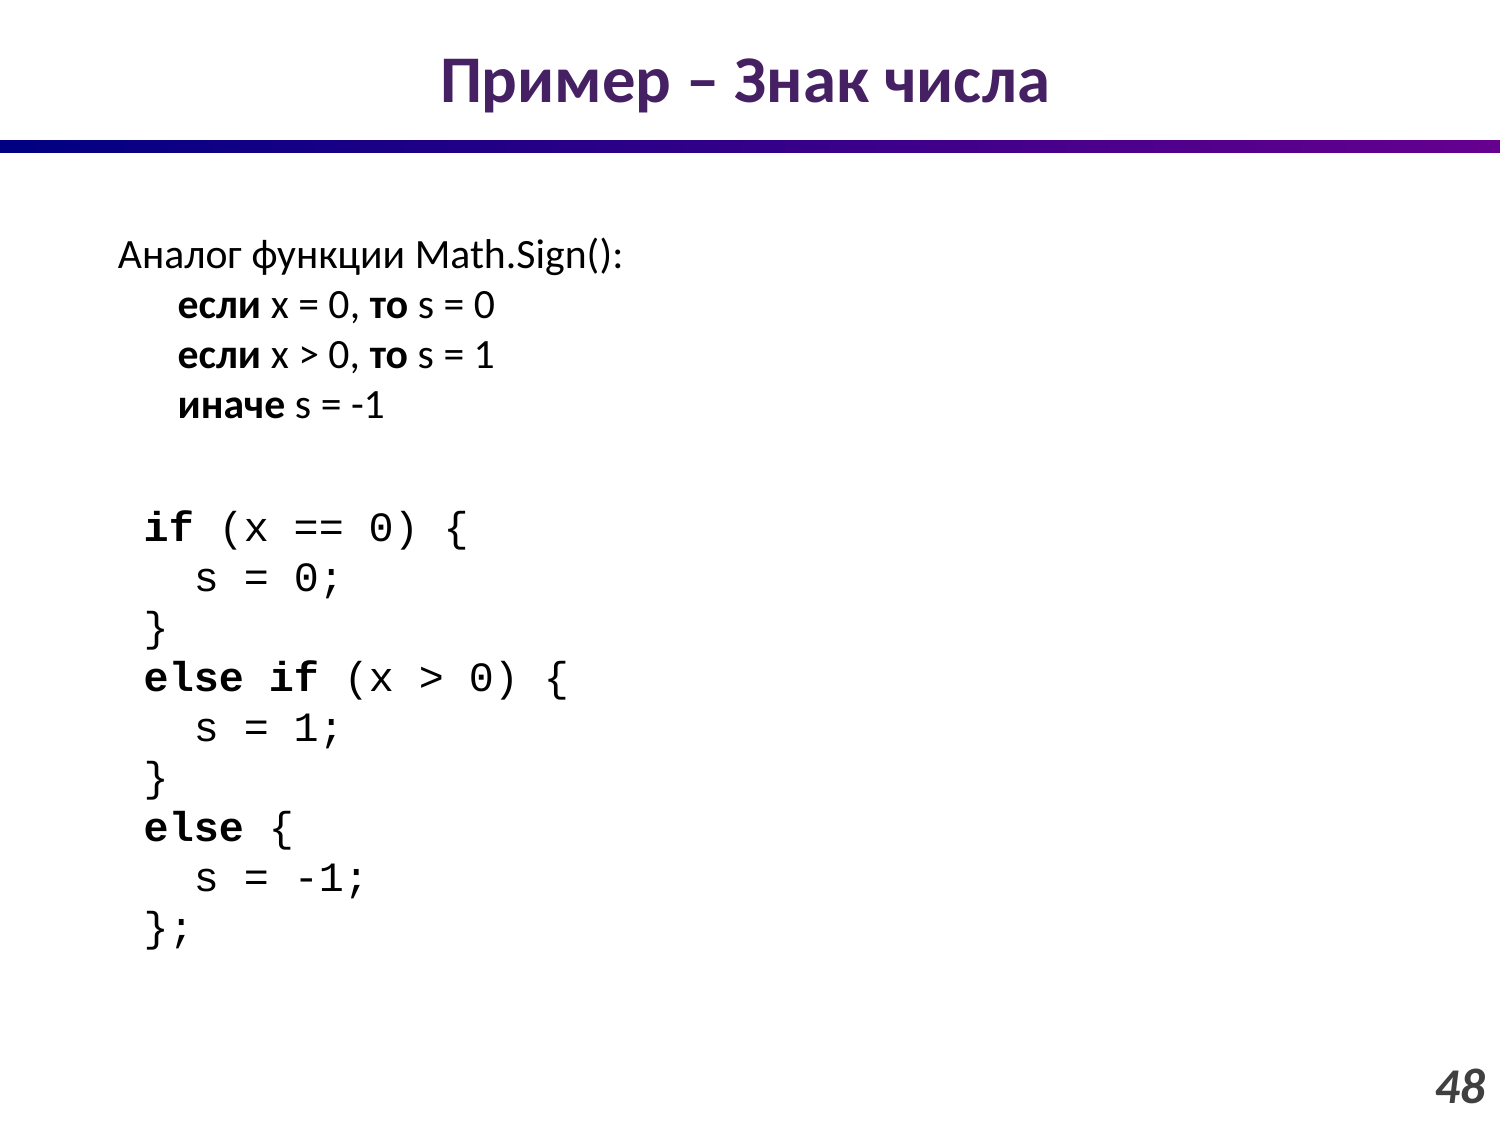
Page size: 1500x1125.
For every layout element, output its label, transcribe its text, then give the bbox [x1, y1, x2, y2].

title Пример – Знак числа [70, 0, 1421, 153]
text_box if (x == 0) { s = 0; } else if (x > 0) { s = 1; } else { s = -1; }; [128, 492, 1369, 958]
slide_number 48 [1359, 1042, 1500, 1125]
text_box Аналог функции Math.Sign(): если x = 0, то s = 0 если x > 0, то s = 1 иначе s = -1 [103, 219, 1403, 435]
